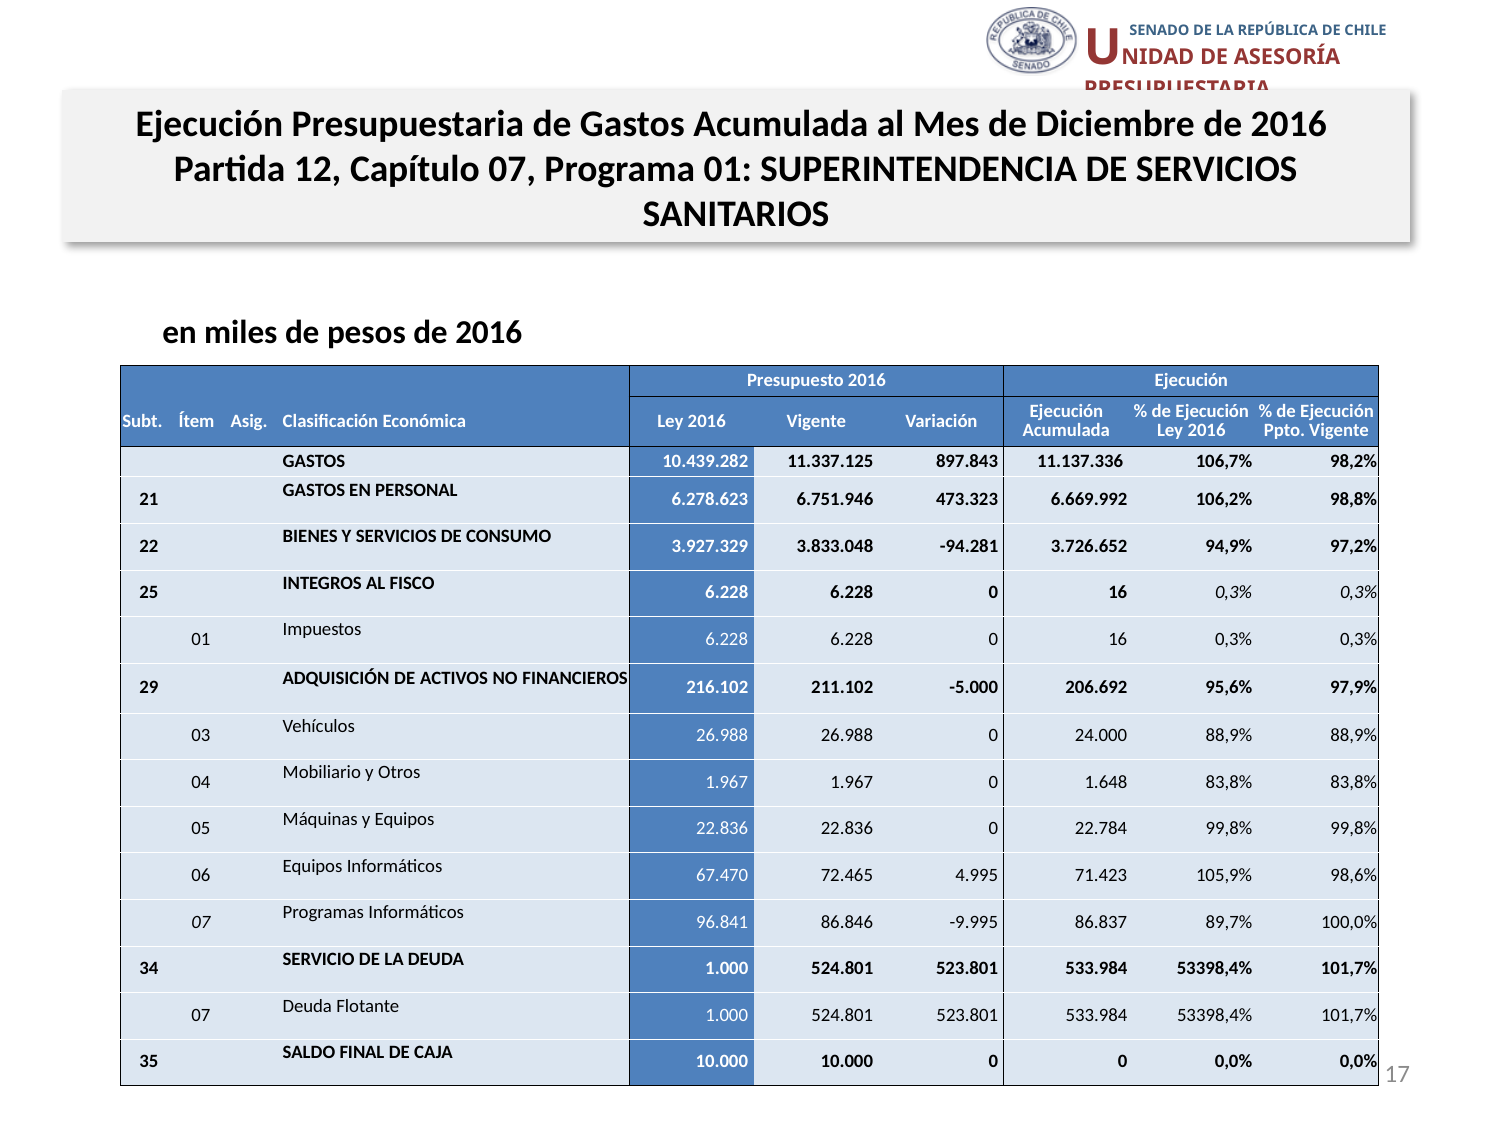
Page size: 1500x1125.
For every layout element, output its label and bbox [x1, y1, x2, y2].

table_cell [1004, 571, 1378, 616]
table_cell [121, 397, 629, 446]
table_cell [121, 571, 629, 616]
table_cell [1004, 947, 1378, 992]
table_cell [1004, 477, 1378, 523]
table_cell [121, 947, 629, 992]
table_cell [121, 1040, 629, 1085]
table_cell [1004, 900, 1378, 946]
table_cell [1004, 853, 1378, 899]
table_cell [1004, 617, 1378, 663]
table_cell [630, 447, 1003, 476]
table_header [630, 366, 1003, 396]
table_cell [630, 617, 1003, 663]
table_cell [630, 714, 1003, 759]
table_header [121, 366, 629, 397]
table_cell [121, 477, 629, 523]
table_cell [121, 853, 629, 899]
table_cell [630, 900, 1003, 946]
table_cell [630, 571, 1003, 616]
table_cell [630, 853, 1003, 899]
table_cell [1004, 760, 1378, 806]
table_cell [1004, 993, 1378, 1039]
table_cell [121, 993, 629, 1039]
table_cell [1004, 714, 1378, 759]
table_cell [630, 1040, 1003, 1085]
table_cell [1004, 524, 1378, 570]
picture [986, 7, 1079, 76]
table_cell [121, 714, 629, 759]
table_cell [1004, 447, 1378, 476]
slide_number [1074, 1042, 1425, 1103]
table_cell [630, 477, 1003, 523]
table_cell [630, 397, 1003, 446]
table_cell [630, 807, 1003, 852]
table_cell [1004, 1040, 1378, 1085]
table_cell [630, 993, 1003, 1039]
table_cell [630, 760, 1003, 806]
text_box [147, 302, 1376, 365]
table_cell [121, 807, 629, 852]
table_cell [630, 947, 1003, 992]
table_cell [1004, 664, 1378, 713]
text_box [62, 90, 1410, 242]
table_cell [121, 900, 629, 946]
table_cell [121, 447, 629, 476]
table_cell [630, 524, 1003, 570]
table_cell [121, 760, 629, 806]
table_header [1004, 366, 1378, 396]
table_cell [1004, 807, 1378, 852]
table_cell [121, 617, 629, 663]
table_cell [630, 664, 1003, 713]
table_cell [121, 664, 629, 713]
table_cell [121, 524, 629, 570]
table_cell [1004, 397, 1378, 446]
